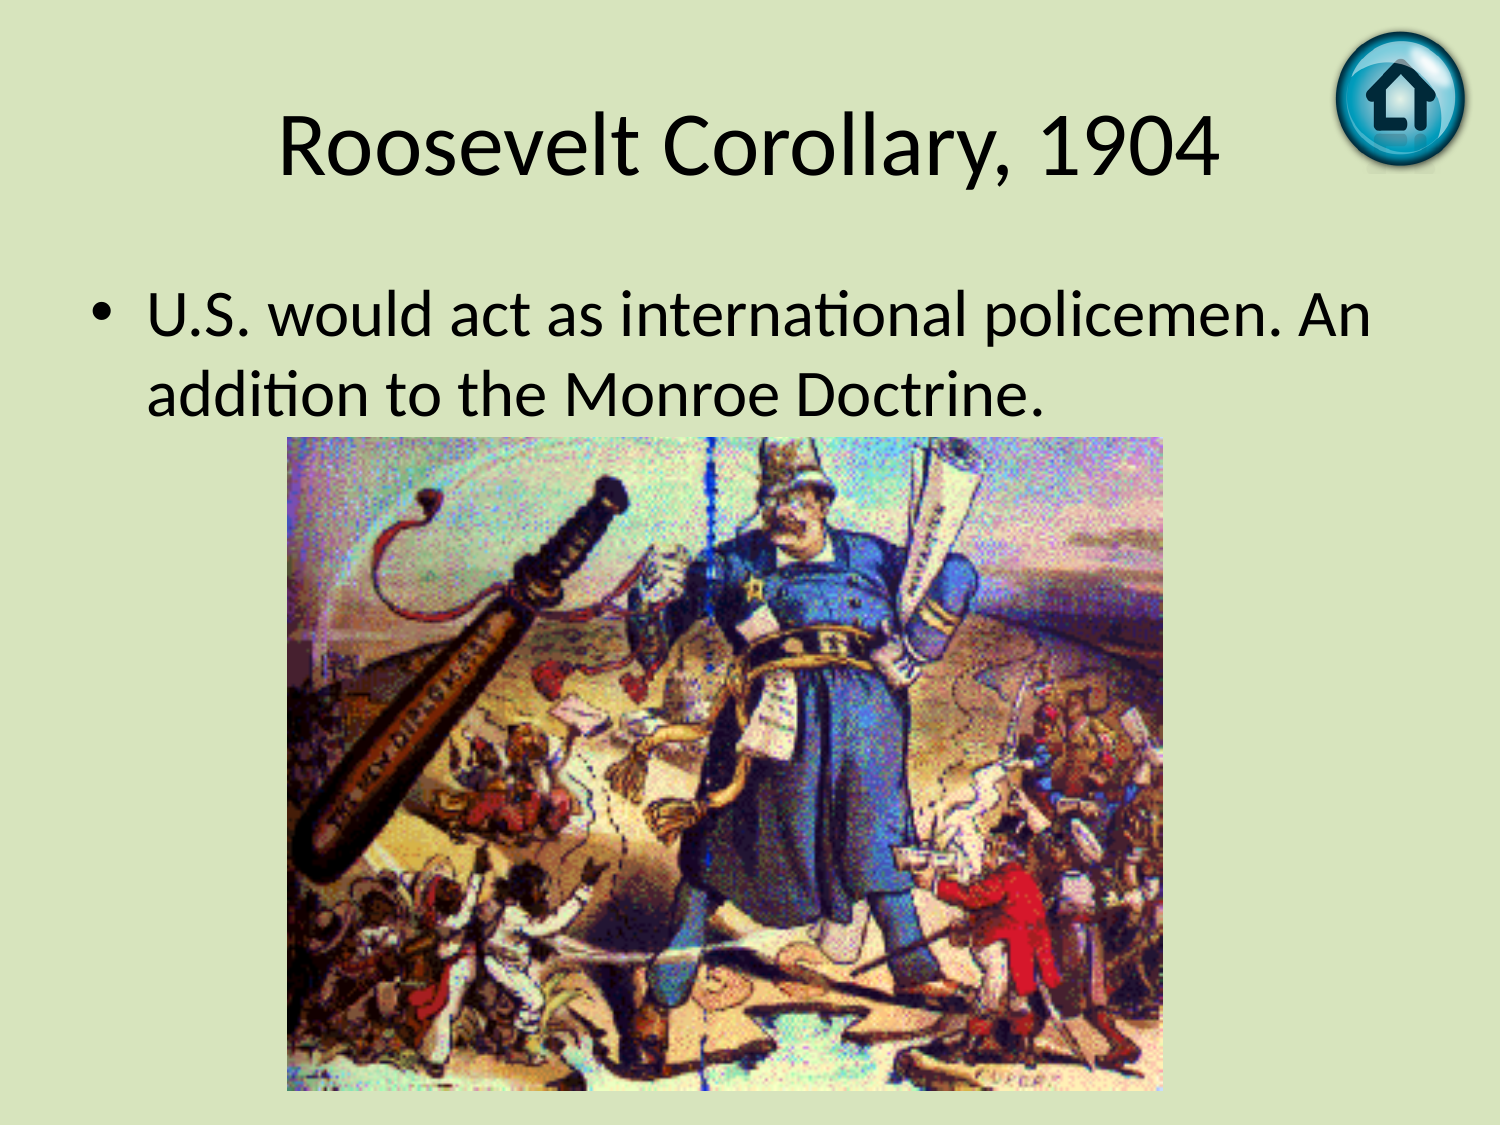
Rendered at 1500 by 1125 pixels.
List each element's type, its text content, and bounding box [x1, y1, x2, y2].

title Roosevelt Corollary, 1904 [75, 45, 1425, 233]
picture [1324, 24, 1476, 175]
picture [287, 437, 1163, 1092]
list U.S. would act as international policemen. An addition to the Monroe Doctrine. [75, 262, 1425, 1005]
